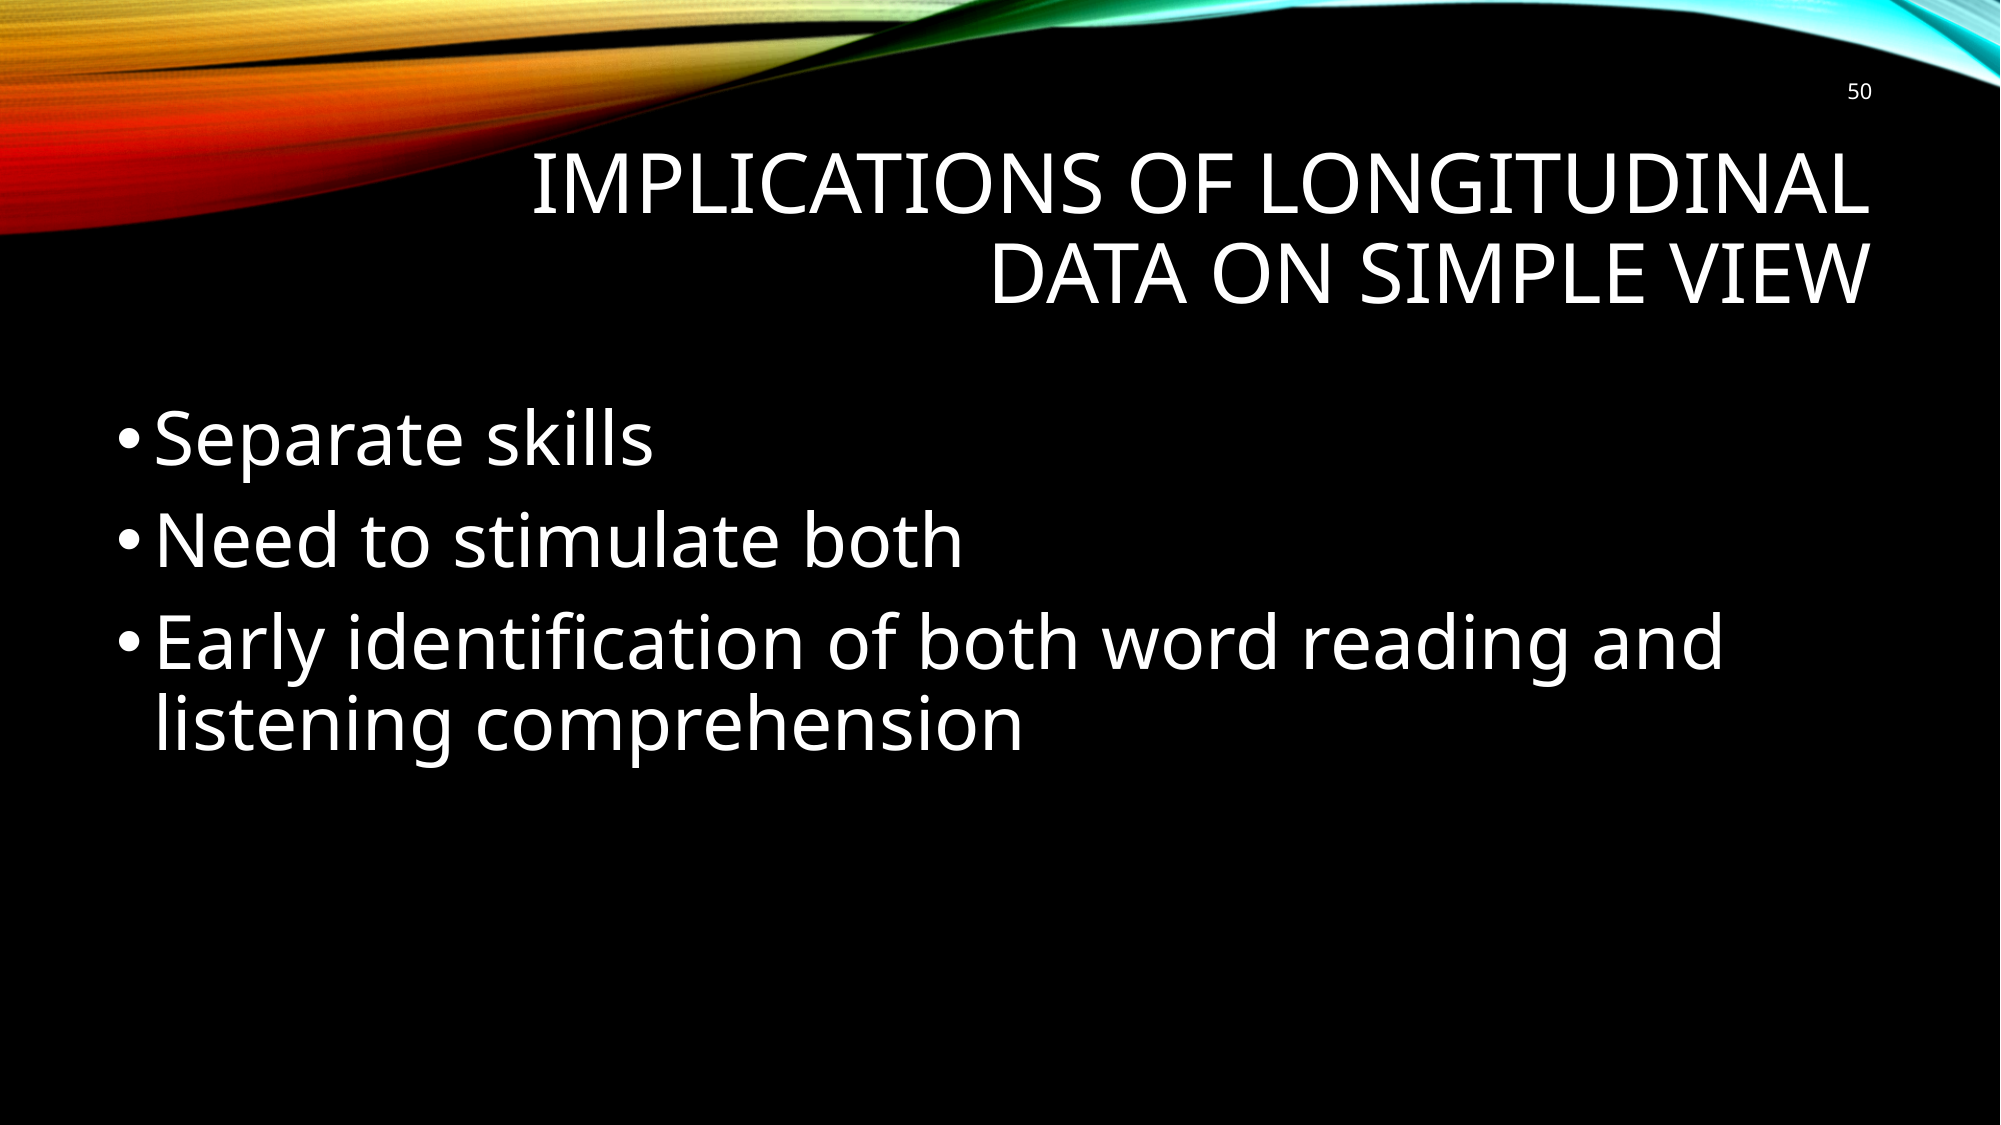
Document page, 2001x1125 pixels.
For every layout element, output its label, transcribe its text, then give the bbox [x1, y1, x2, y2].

title Implications of Longitudinal data on simple view [474, 125, 1888, 338]
slide_number 50 [1437, 62, 1888, 123]
list Separate skills Need to stimulate both Early identification of both word reading and listening comprehension [101, 393, 1876, 900]
picture [0, 0, 2000, 237]
